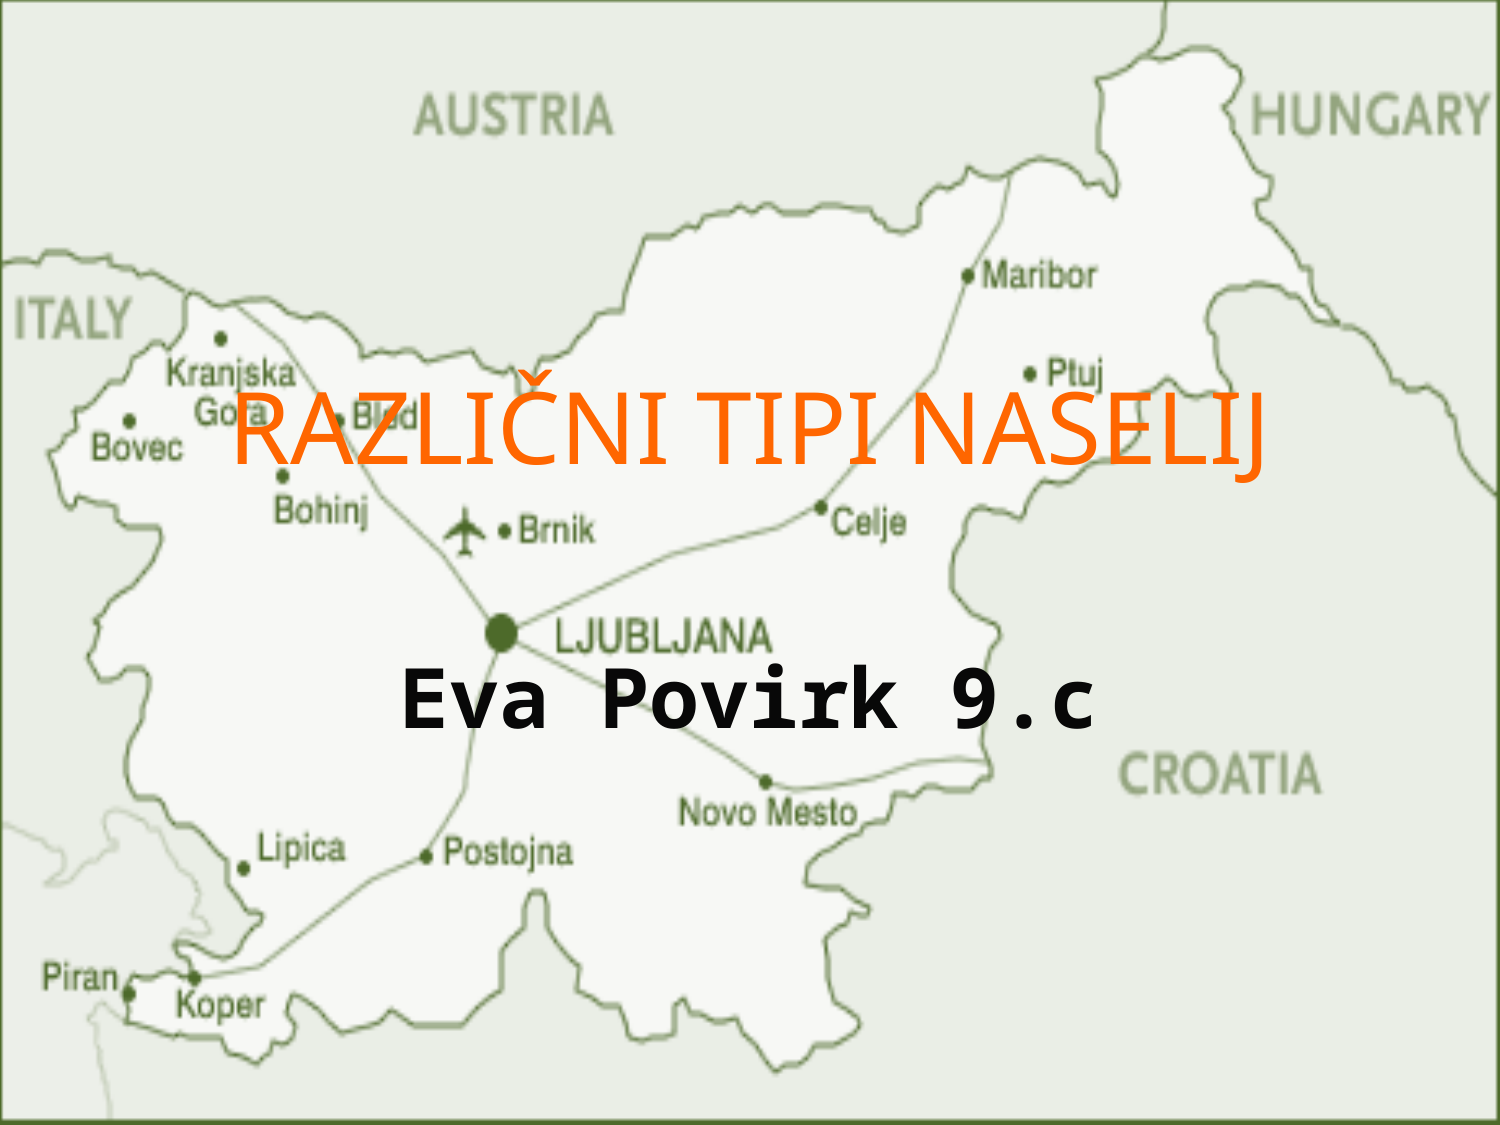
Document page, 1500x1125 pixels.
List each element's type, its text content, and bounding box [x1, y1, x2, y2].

title RAZLIČNI TIPI NASELIJ [112, 275, 1388, 575]
subtitle Eva Povirk 9.c [225, 637, 1275, 925]
